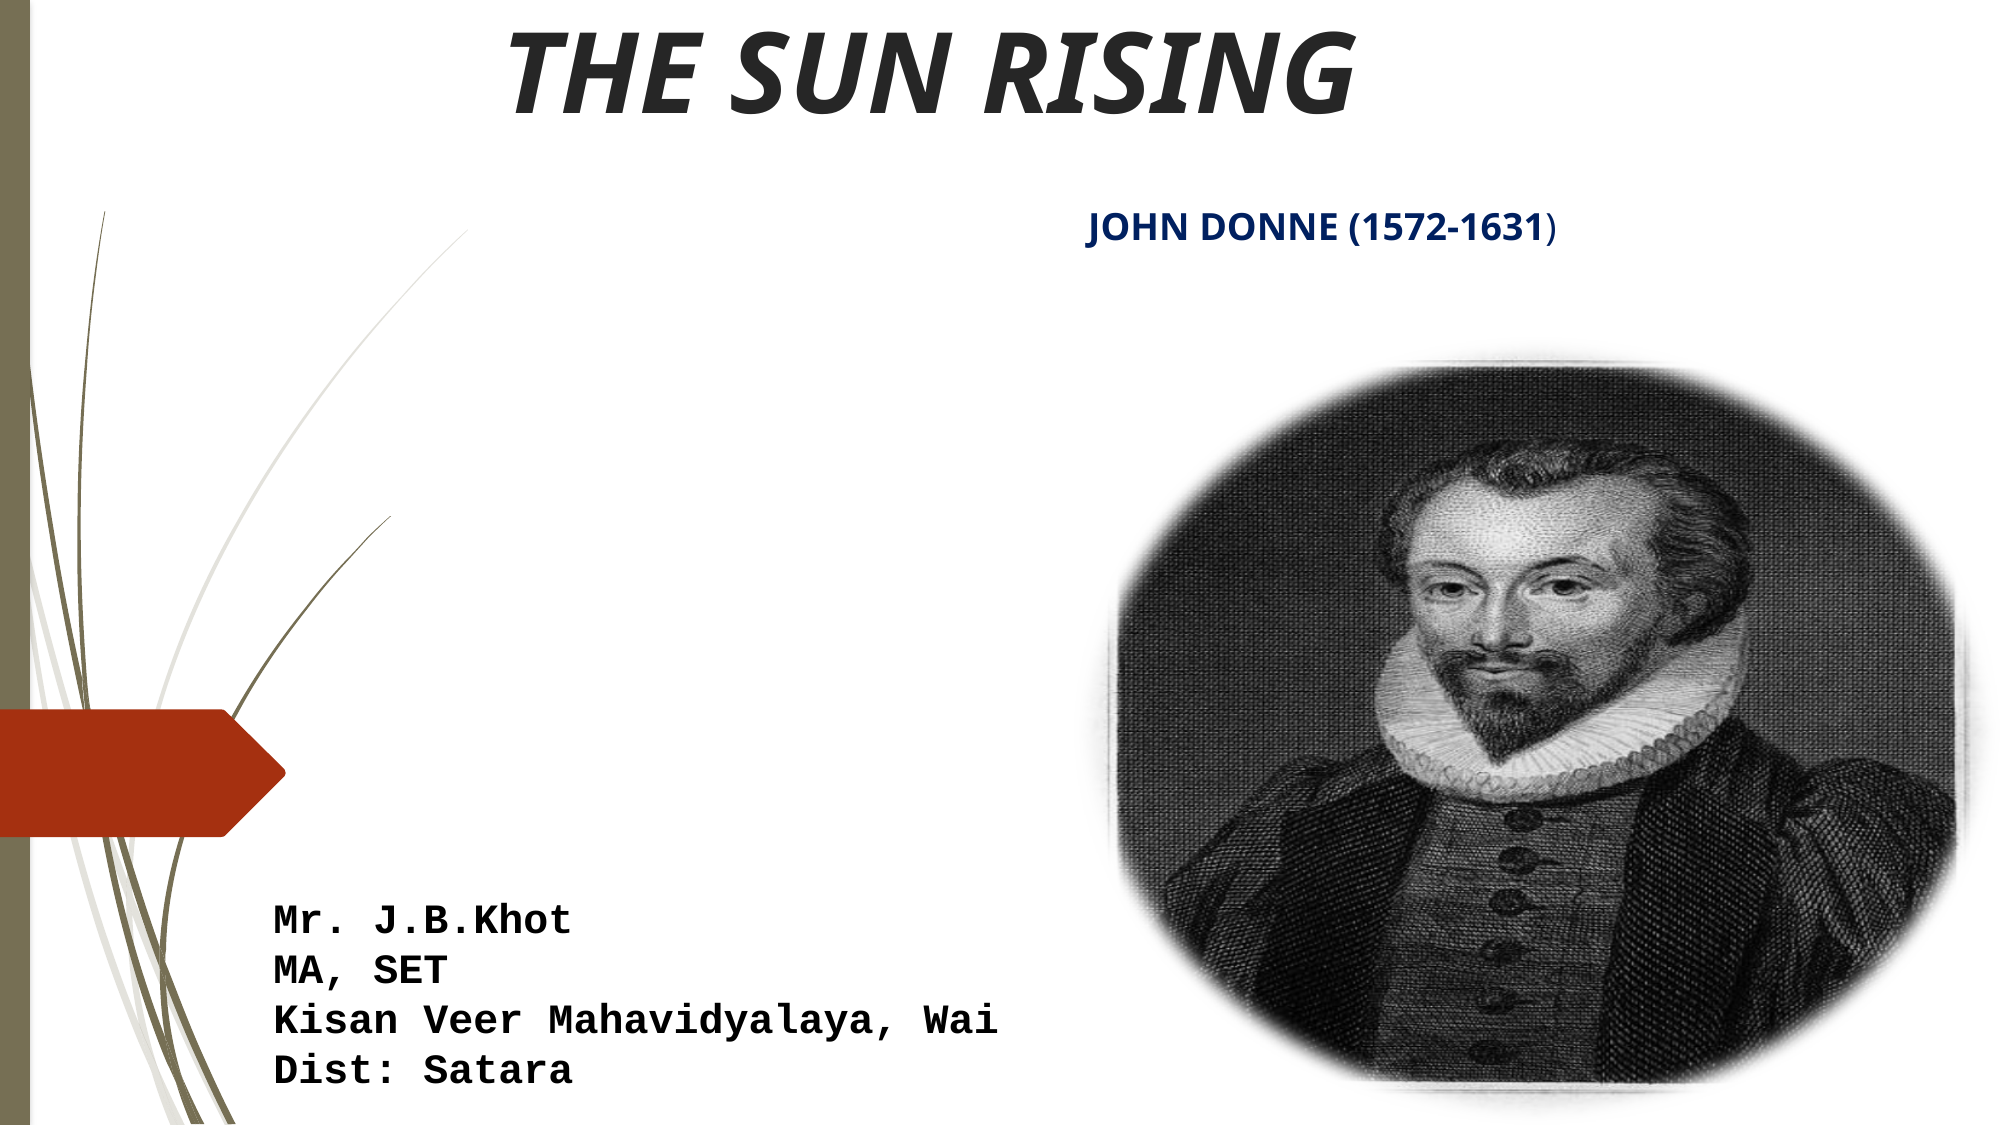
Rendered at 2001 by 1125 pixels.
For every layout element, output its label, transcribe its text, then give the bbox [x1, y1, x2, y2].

picture [1072, 336, 2000, 1125]
text_box Mr. J.B.Khot MA, SET Kisan Veer Mahavidyalaya, Wai Dist: Satara [258, 884, 1068, 1125]
title THE SUN RISING [486, 0, 2000, 144]
subtitle JOHN DONNE (1572-1631) [1073, 195, 1810, 336]
